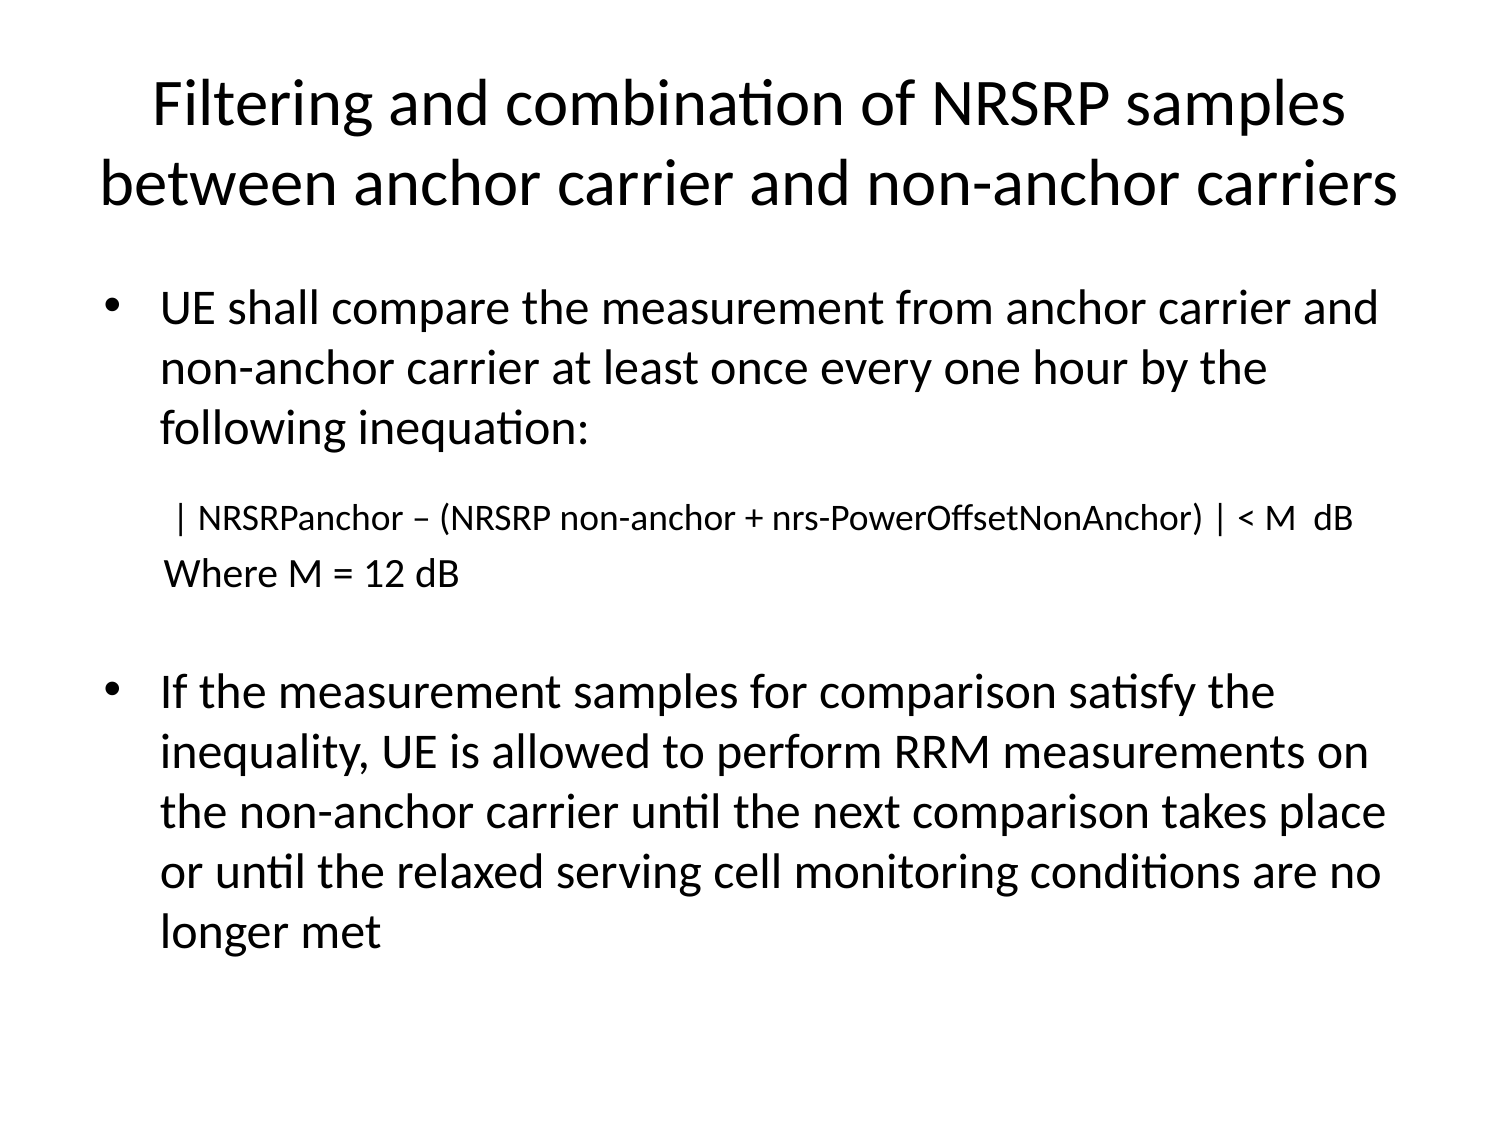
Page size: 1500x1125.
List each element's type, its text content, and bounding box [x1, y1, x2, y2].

title Filtering and combination of NRSRP samples between anchor carrier and non-anchor carriers [75, 45, 1425, 233]
list UE shall compare the measurement from anchor carrier and non-anchor carrier at least once every one hour by the following inequation: | NRSRPanchor – (NRSRP non-anchor + nrs-PowerOffsetNonAnchor) | < M dB Where M = 12 dB If the measurement samples for comparison satisfy the inequality, UE is allowed to perform RRM measurements on the non-anchor carrier until the next comparison takes place or until the relaxed serving cell monitoring conditions are no longer met [88, 267, 1439, 1010]
